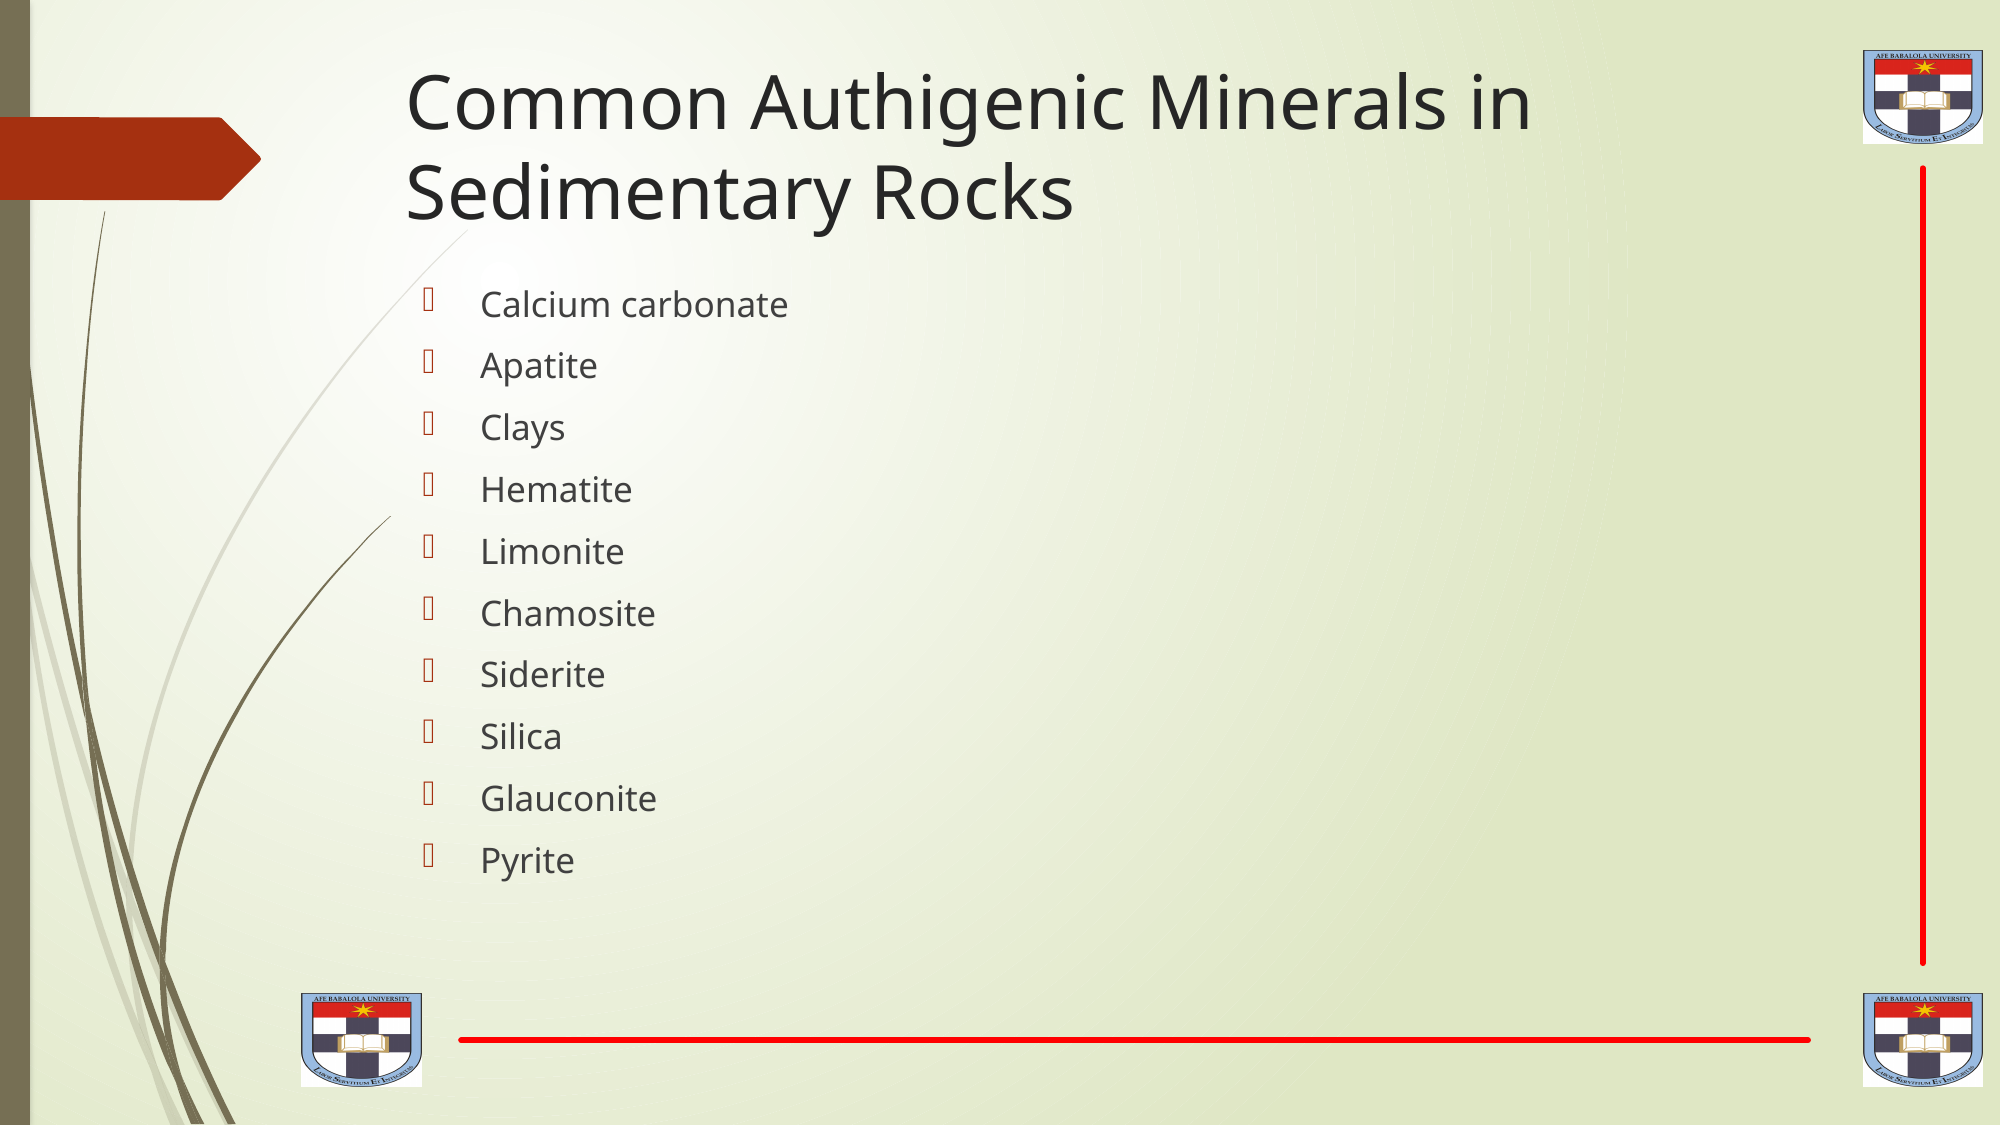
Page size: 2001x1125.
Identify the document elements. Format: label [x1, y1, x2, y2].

text_box [299, 49, 1984, 1088]
